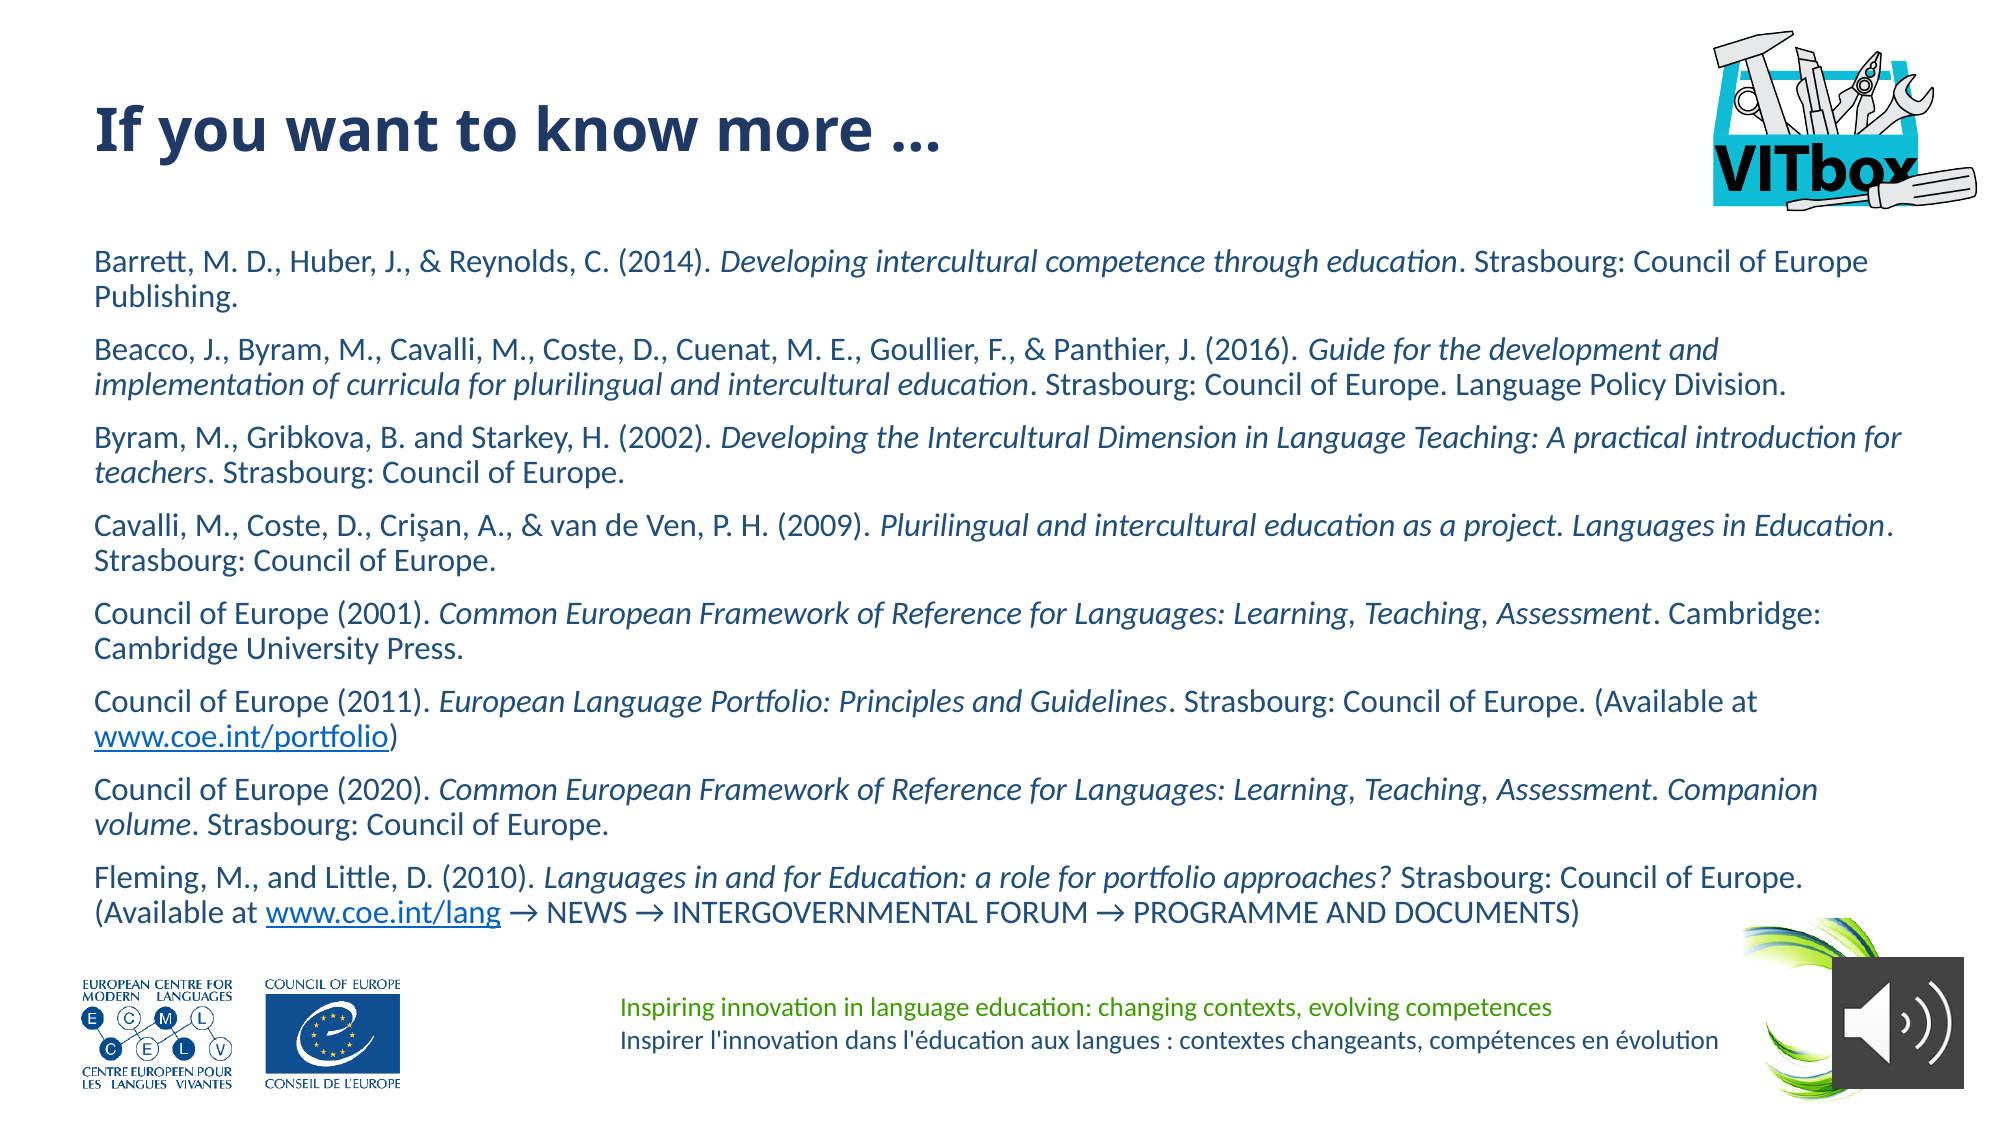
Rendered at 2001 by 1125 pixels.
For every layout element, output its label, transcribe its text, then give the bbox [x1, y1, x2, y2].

picture [80, 978, 402, 1089]
list Barrett, M. D., Huber, J., & Reynolds, C. (2014). Developing intercultural competence through education. Strasbourg: Council of Europe Publishing. Beacco, J., Byram, M., Cavalli, M., Coste, D., Cuenat, M. E., Goullier, F., & Panthier, J. (2016). Guide for the development and implementation of curricula for plurilingual and intercultural education. Strasbourg: Council of Europe. Language Policy Division. Byram, M., Gribkova, B. and Starkey, H. (2002). Developing the Intercultural Dimension in Language Teaching: A practical introduction for teachers. Strasbourg: Council of Europe. Cavalli, M., Coste, D., Crişan, A., & van de Ven, P. H. (2009). Plurilingual and intercultural education as a project. Languages in Education. Strasbourg: Council of Europe. Council of Europe (2001). Common European Framework of Reference for Languages: Learning, Teaching, Assessment. Cambridge: Cambridge University Press. Council of Europe (2011). European Language Portfolio: Principles and Guidelines. Strasbourg: Council of Europe. (Available at www.coe.int/portfolio) Council of Europe (2020). Common European Framework of Reference for Languages: Learning, Teaching, Assessment. Companion volume. Strasbourg: Council of Europe. Fleming, M., and Little, D. (2010). Languages in and for Education: a role for portfolio approaches? Strasbourg: Council of Europe. (Available at www.coe.int/lang → NEWS → INTERGOVERNMENTAL FORUM → PROGRAMME AND DOCUMENTS) [79, 182, 1920, 942]
picture [1741, 917, 1965, 1102]
picture [1697, 27, 1983, 213]
title If you want to know more … [80, 59, 1921, 278]
